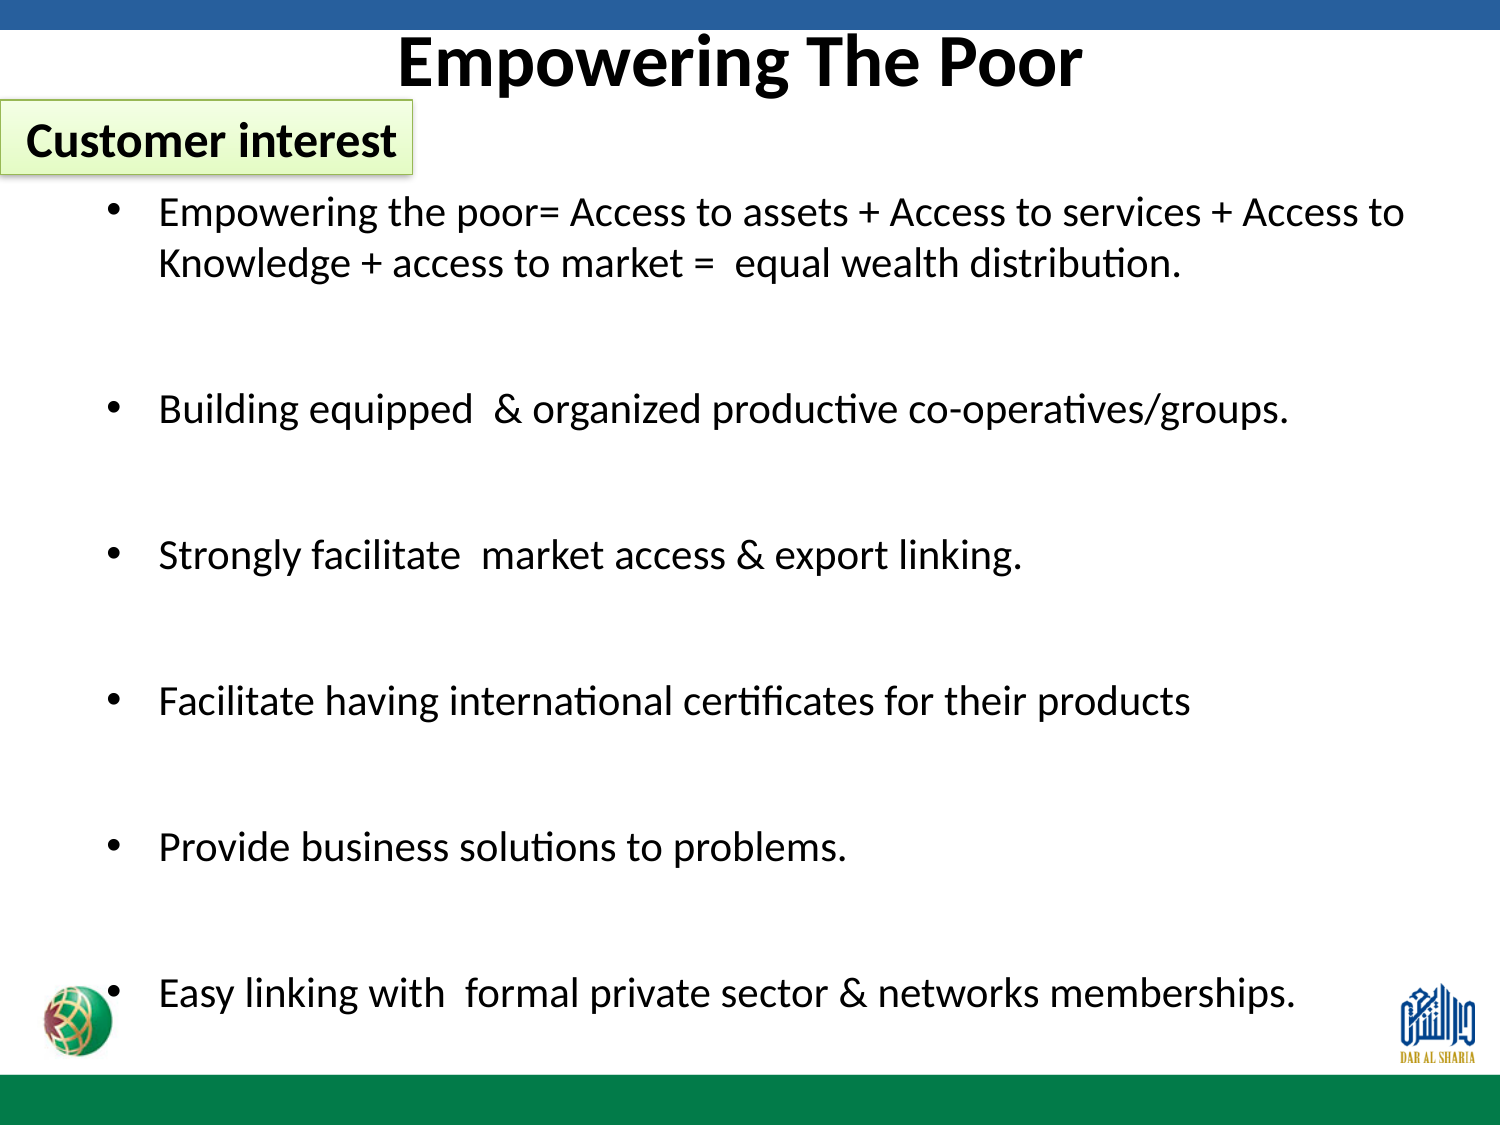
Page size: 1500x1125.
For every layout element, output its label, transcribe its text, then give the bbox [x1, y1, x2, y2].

text_box Empowering The Poor [74, 0, 1425, 113]
picture [37, 983, 125, 1063]
text_box Customer interest [0, 99, 413, 175]
picture [1400, 983, 1475, 1063]
list Empowering the poor= Access to assets + Access to services + Access to Knowledge + access to market = equal wealth distribution. Building equipped & organized productive co-operatives/groups. Strongly facilitate market access & export linking. Facilitate having international certificates for their products Provide business solutions to problems. Easy linking with formal private sector & networks memberships. [91, 175, 1442, 1043]
